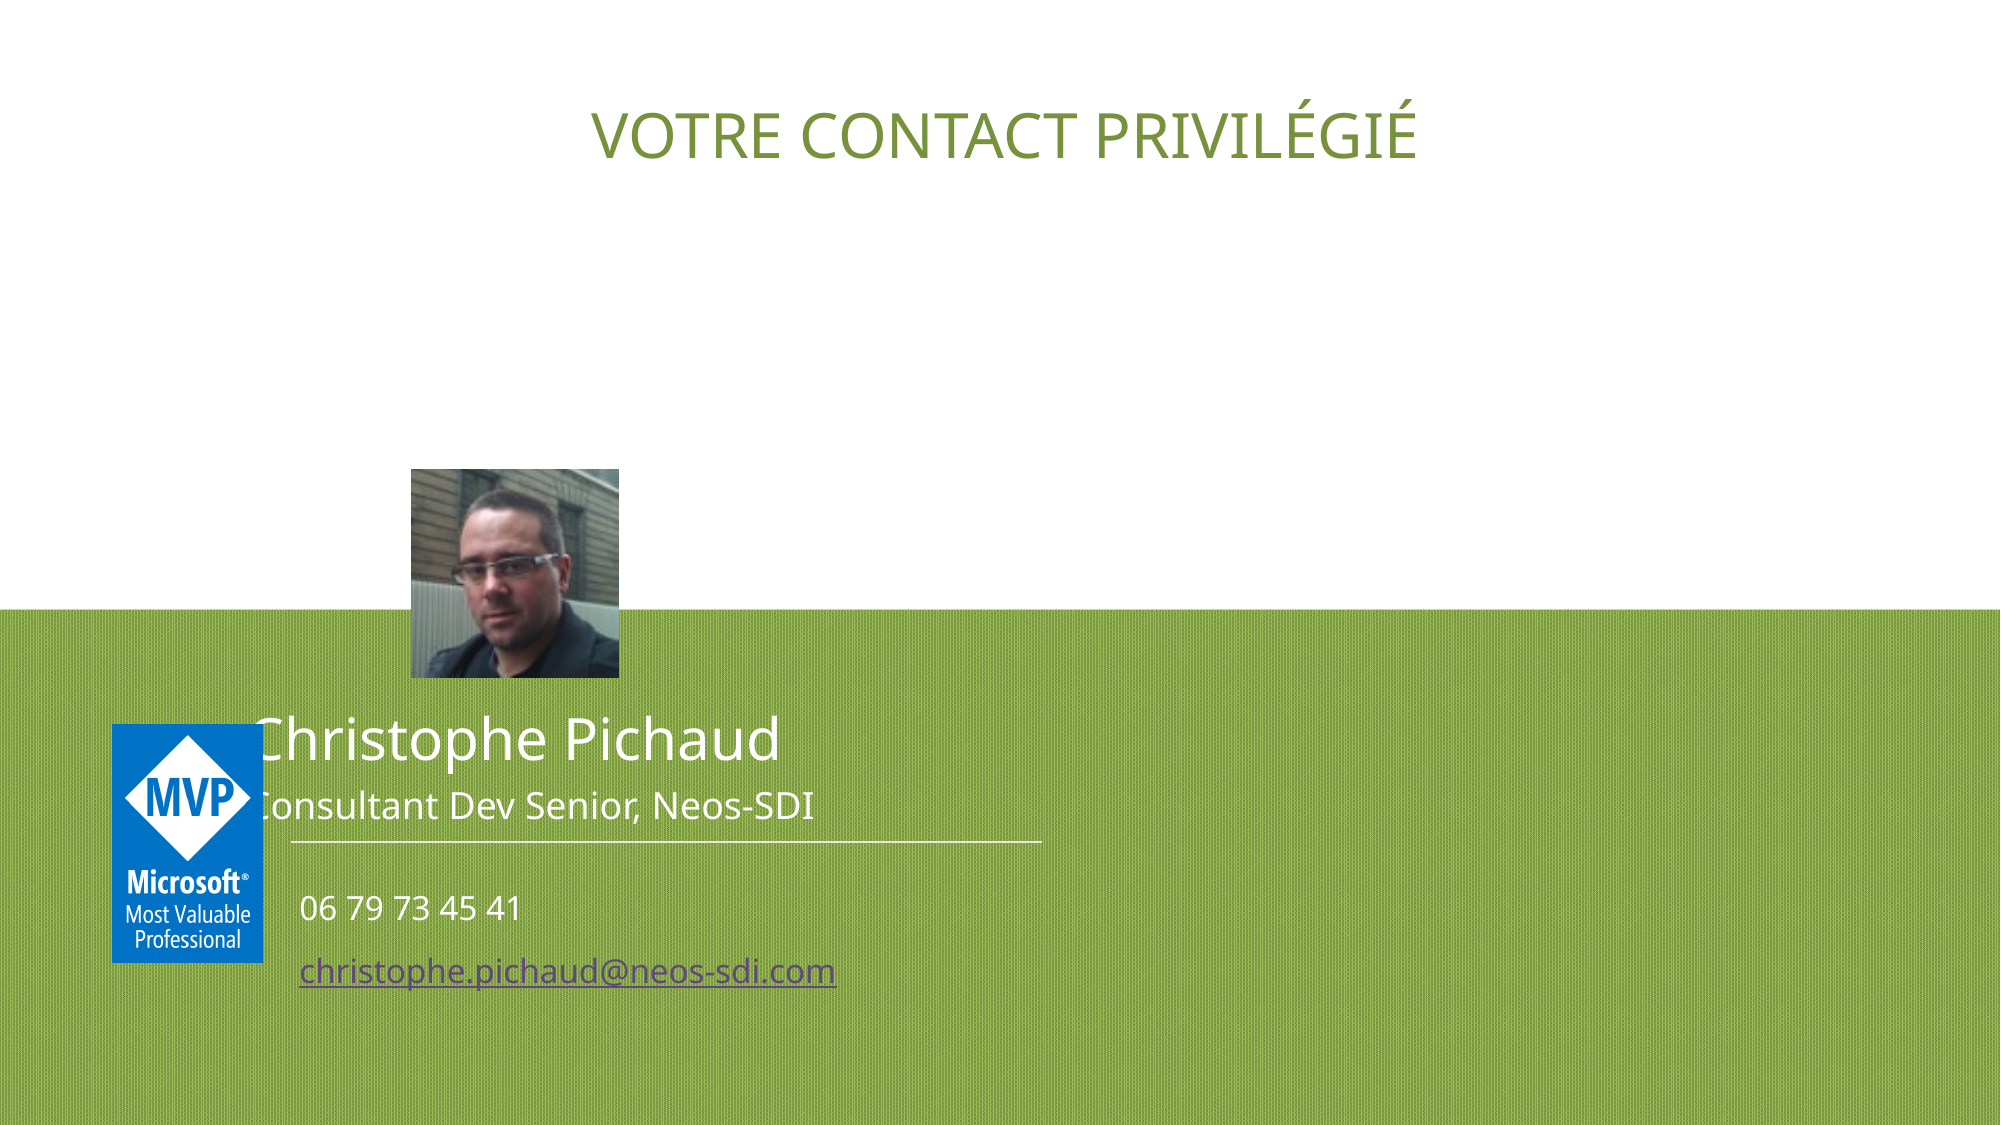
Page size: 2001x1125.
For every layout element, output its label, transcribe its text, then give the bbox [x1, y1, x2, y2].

text_box 06 79 73 45 41 christophe.pichaud@neos-sdi.com [284, 860, 1043, 1003]
picture [410, 469, 620, 678]
text_box Christophe Pichaud [232, 695, 797, 774]
title VOTRE CONTACT PRIVILÉGIÉ [173, 78, 1839, 189]
text_box Consultant Dev Senior, Neos-SDI [266, 774, 831, 834]
text_box [0, 608, 2000, 1125]
picture [112, 724, 263, 963]
